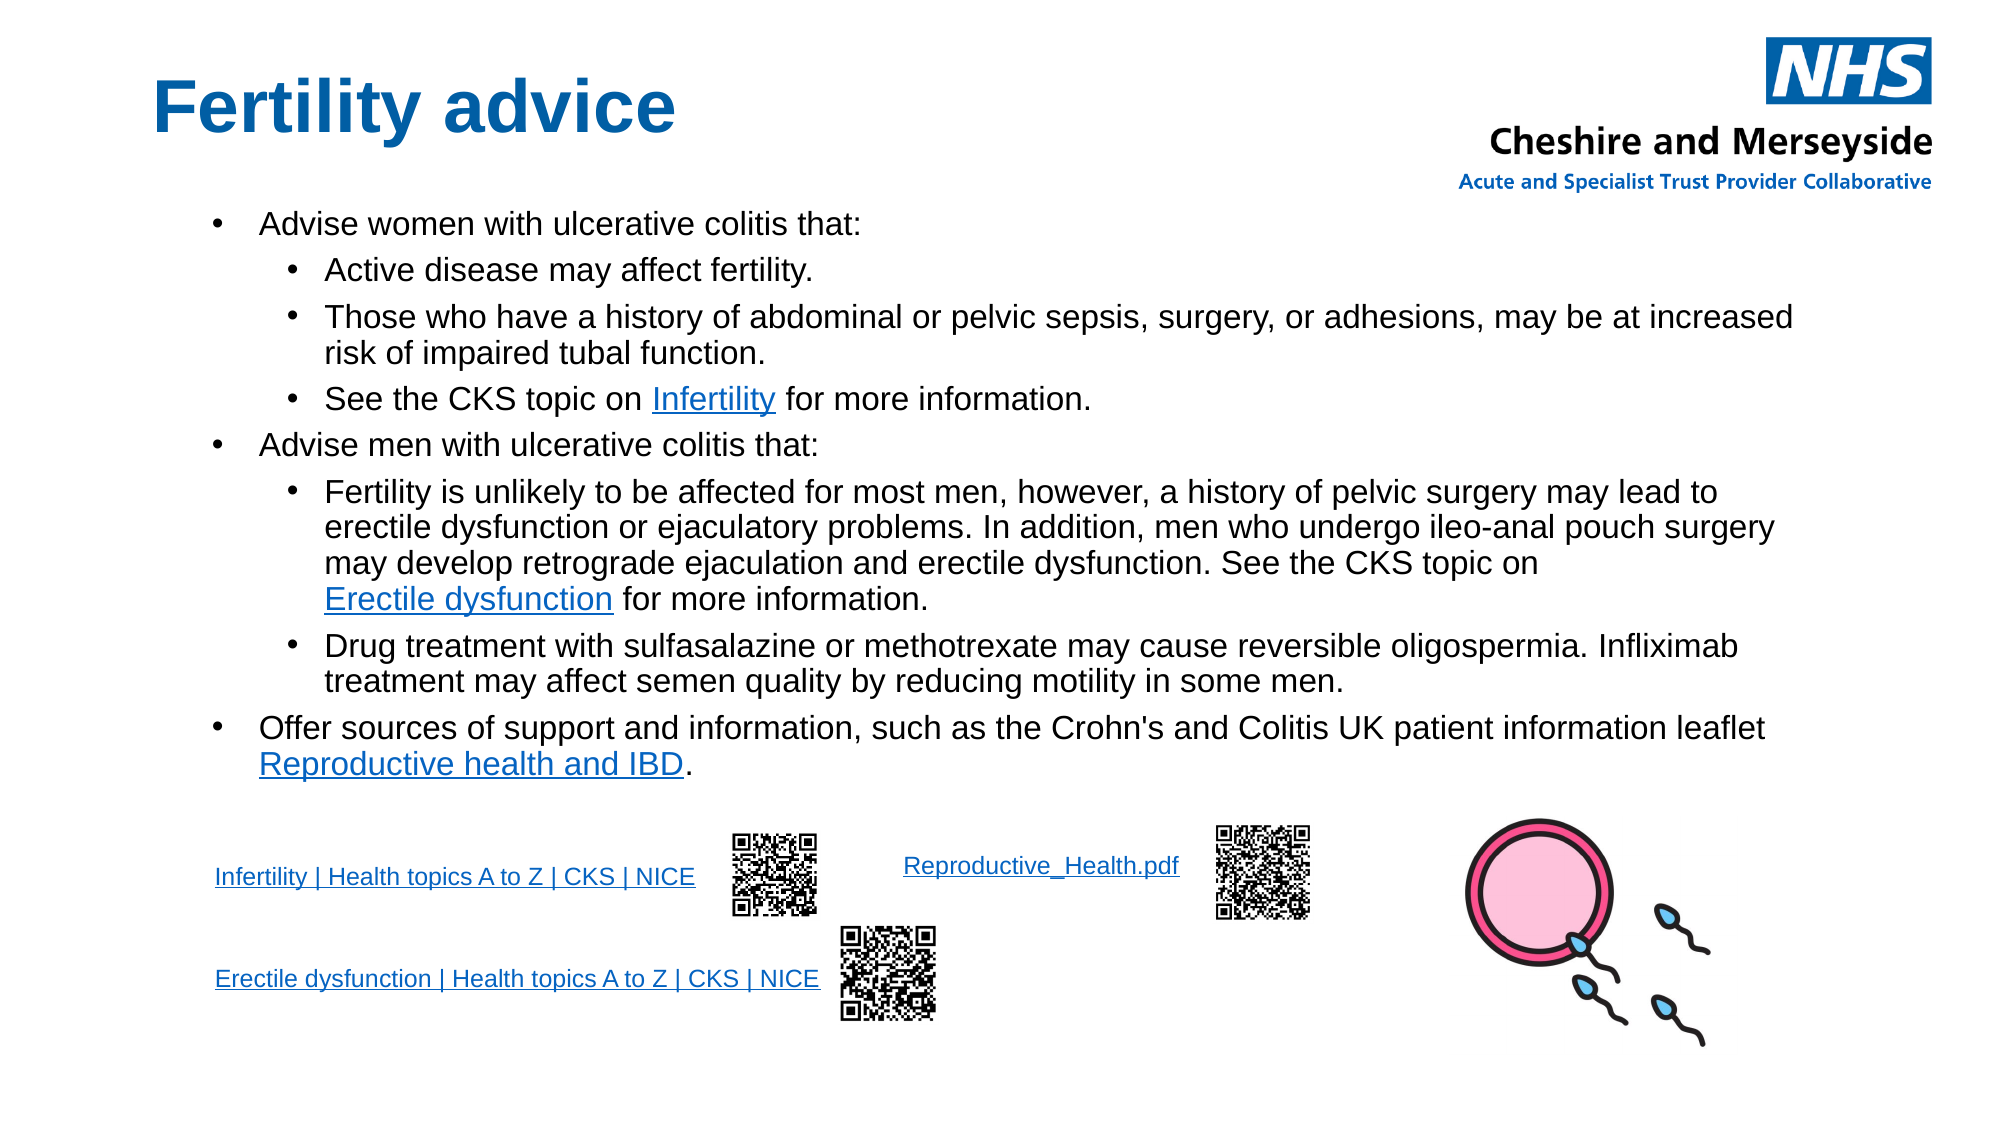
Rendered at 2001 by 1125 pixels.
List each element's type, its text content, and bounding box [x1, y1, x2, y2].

text_box Erectile dysfunction | Health topics A to Z | CKS | NICE [199, 954, 836, 1000]
text_box Reproductive_Health.pdf [888, 841, 1195, 887]
text_box Infertility | Health topics A to Z | CKS | NICE [199, 852, 712, 898]
picture [1327, 37, 1932, 239]
picture [838, 923, 939, 1025]
picture [729, 830, 821, 922]
title Fertility advice [137, 59, 1863, 278]
list Advise women with ulcerative colitis that: Active disease may affect fertility. Those who have a history of abdominal or pelvic sepsis, surgery, or adhesions, may be at increased risk of impaired tubal function. See the CKS topic on Infertility for more information. Advise men with ulcerative colitis that: Fertility is unlikely to be affected for most men, however, a history of pelvic surgery may lead to erectile dysfunction or ejaculatory problems. In addition, men who undergo ileo-anal pouch surgery may develop retrograde ejaculation and erectile dysfunction. See the CKS topic on Erectile dysfunction for more information. Drug treatment with sulfasalazine or methotrexate may cause reversible oligospermia. Infliximab treatment may affect semen quality by reducing motility in some men. Offer sources of support and information, such as the Crohn's and Colitis UK patient information leaflet Reproductive health and IBD. [122, 199, 1848, 876]
picture [1212, 822, 1314, 924]
picture [1449, 816, 1738, 1056]
